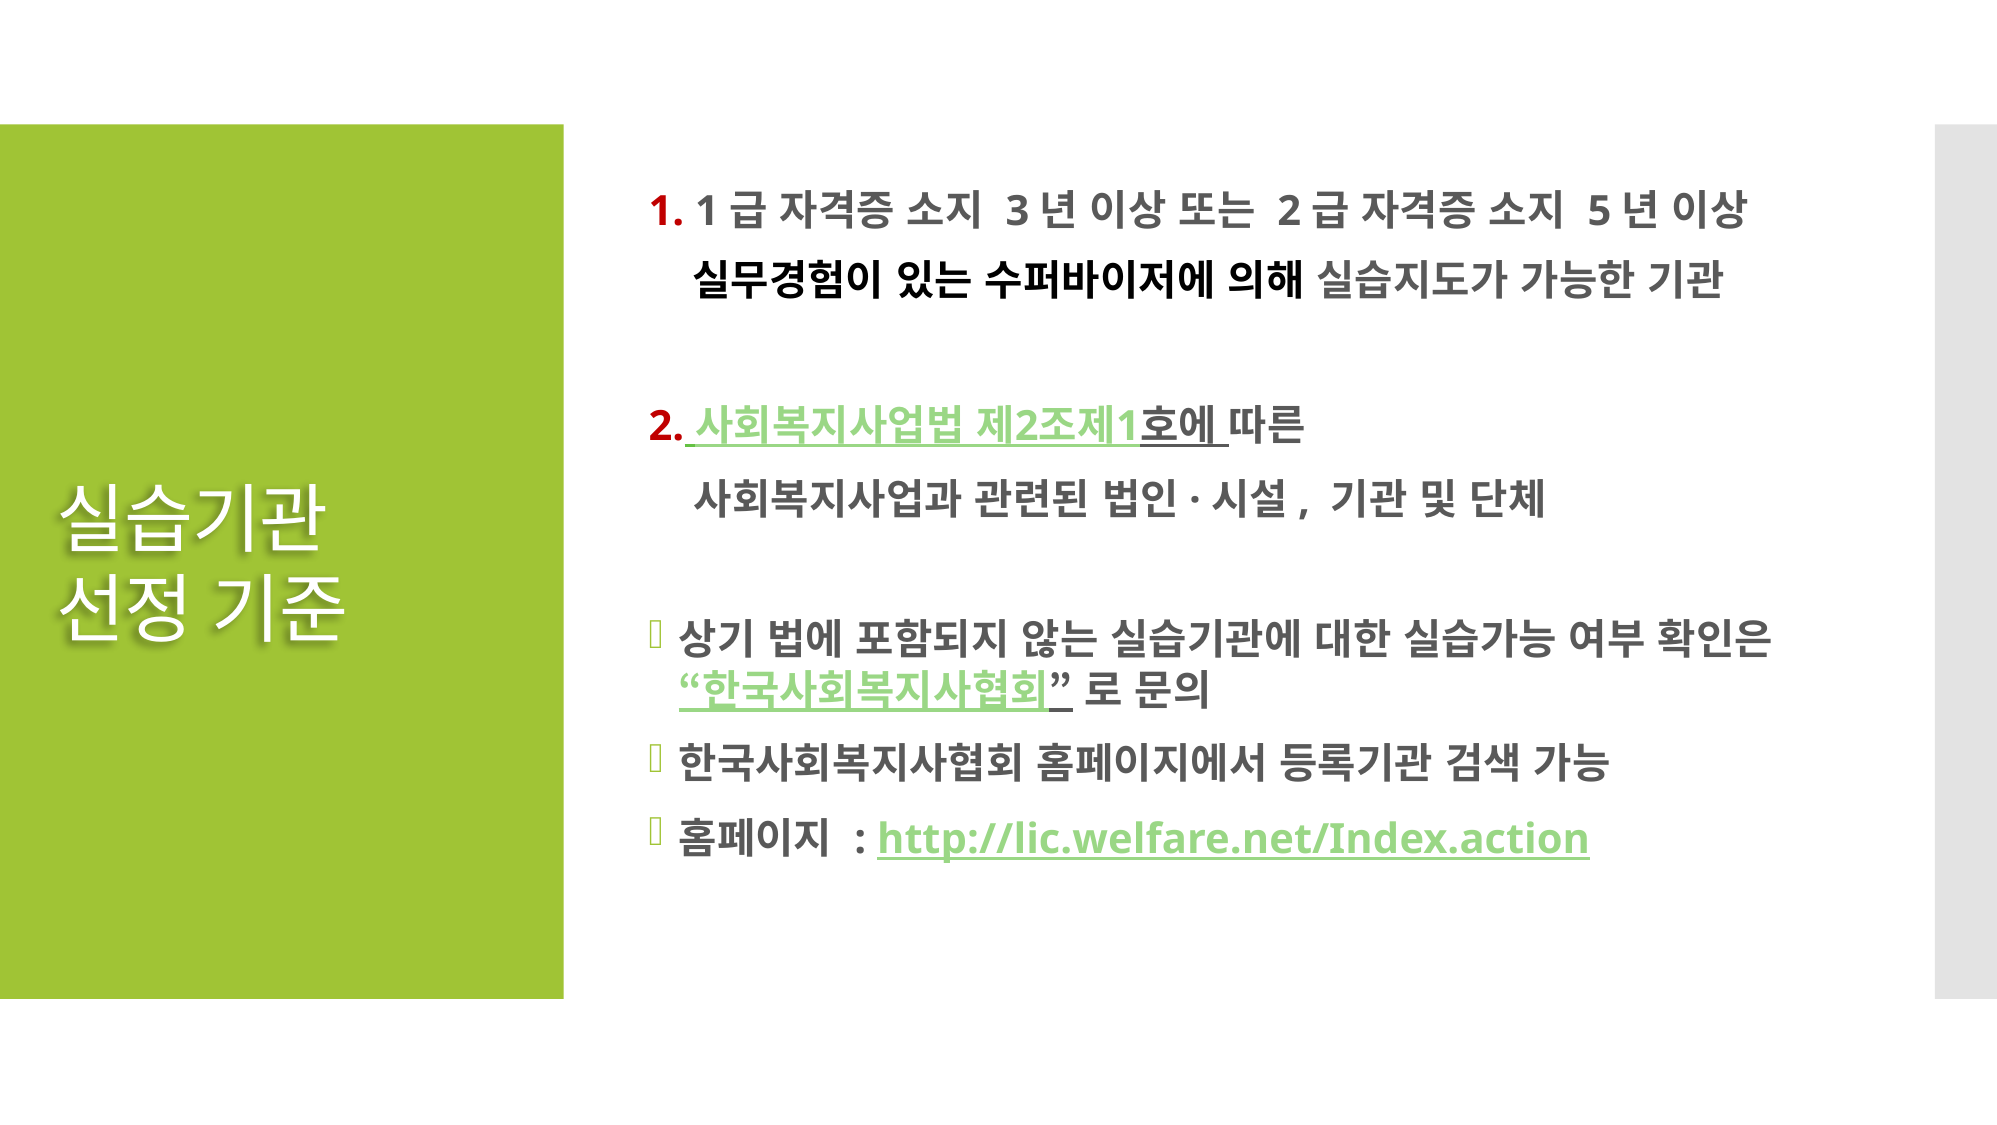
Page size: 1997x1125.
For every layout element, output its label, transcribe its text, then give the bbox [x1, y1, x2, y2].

title 실습기관 선정 기준 [41, 184, 524, 940]
list 1. 1급 자격증 소지 3년 이상 또는 2급 자격증 소지 5년 이상 .실무경험이 있는 수퍼바이저에 의해 실습지도가 가능한 기관 2. 사회복지사업법 제2조제1호에 따른 사회복지사업과 관련된 법인·시설, 기관 및 단체 상기 법에 포함되지 않는 실습기관에 대한 실습가능 여부 확인은 “한국사회복지사협회” 로 문의 한국사회복지사협회 홈페이지에서 등록기관 검색 가능 홈페이지 : http://lic.welfare.net/Index.action [633, 141, 1832, 982]
